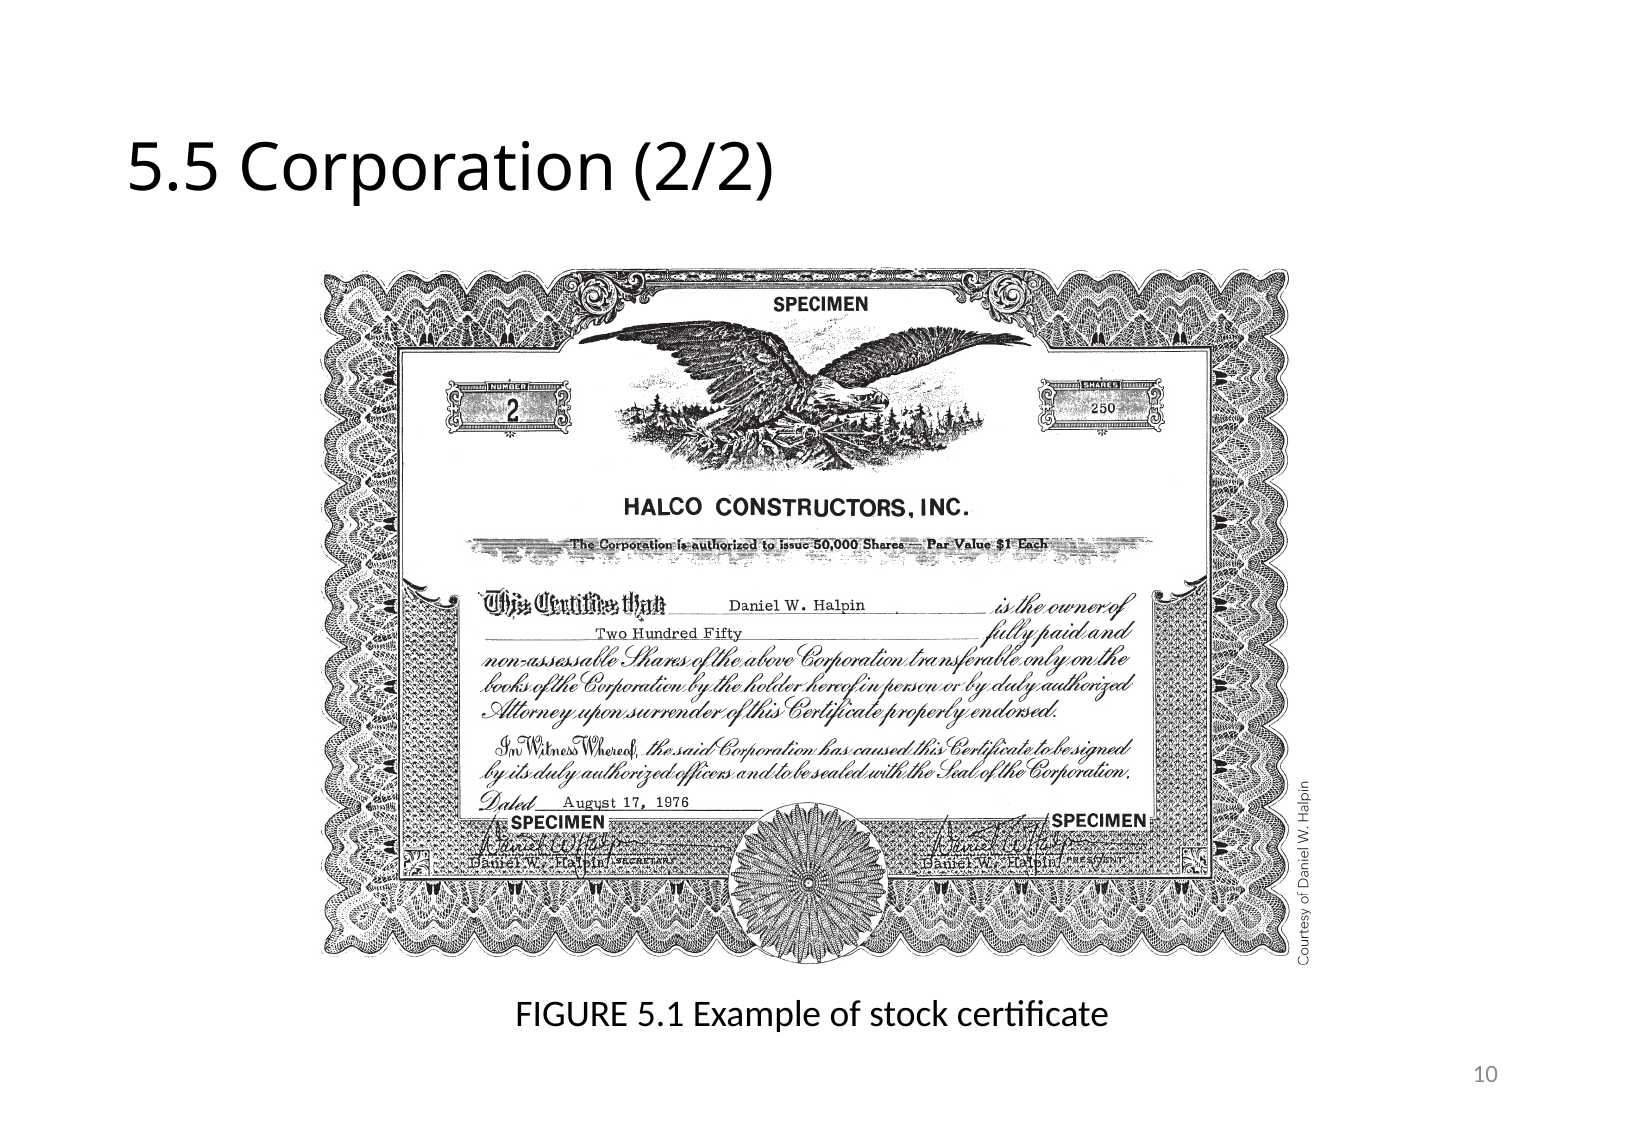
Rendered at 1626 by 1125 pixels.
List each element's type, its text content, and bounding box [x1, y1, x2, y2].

text_box FIGURE 5.1 Example of stock certificate [500, 982, 1125, 1042]
slide_number 9 [1147, 1042, 1514, 1103]
title 5.5 Corporation (2/2) [111, 59, 1514, 278]
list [317, 265, 1311, 965]
